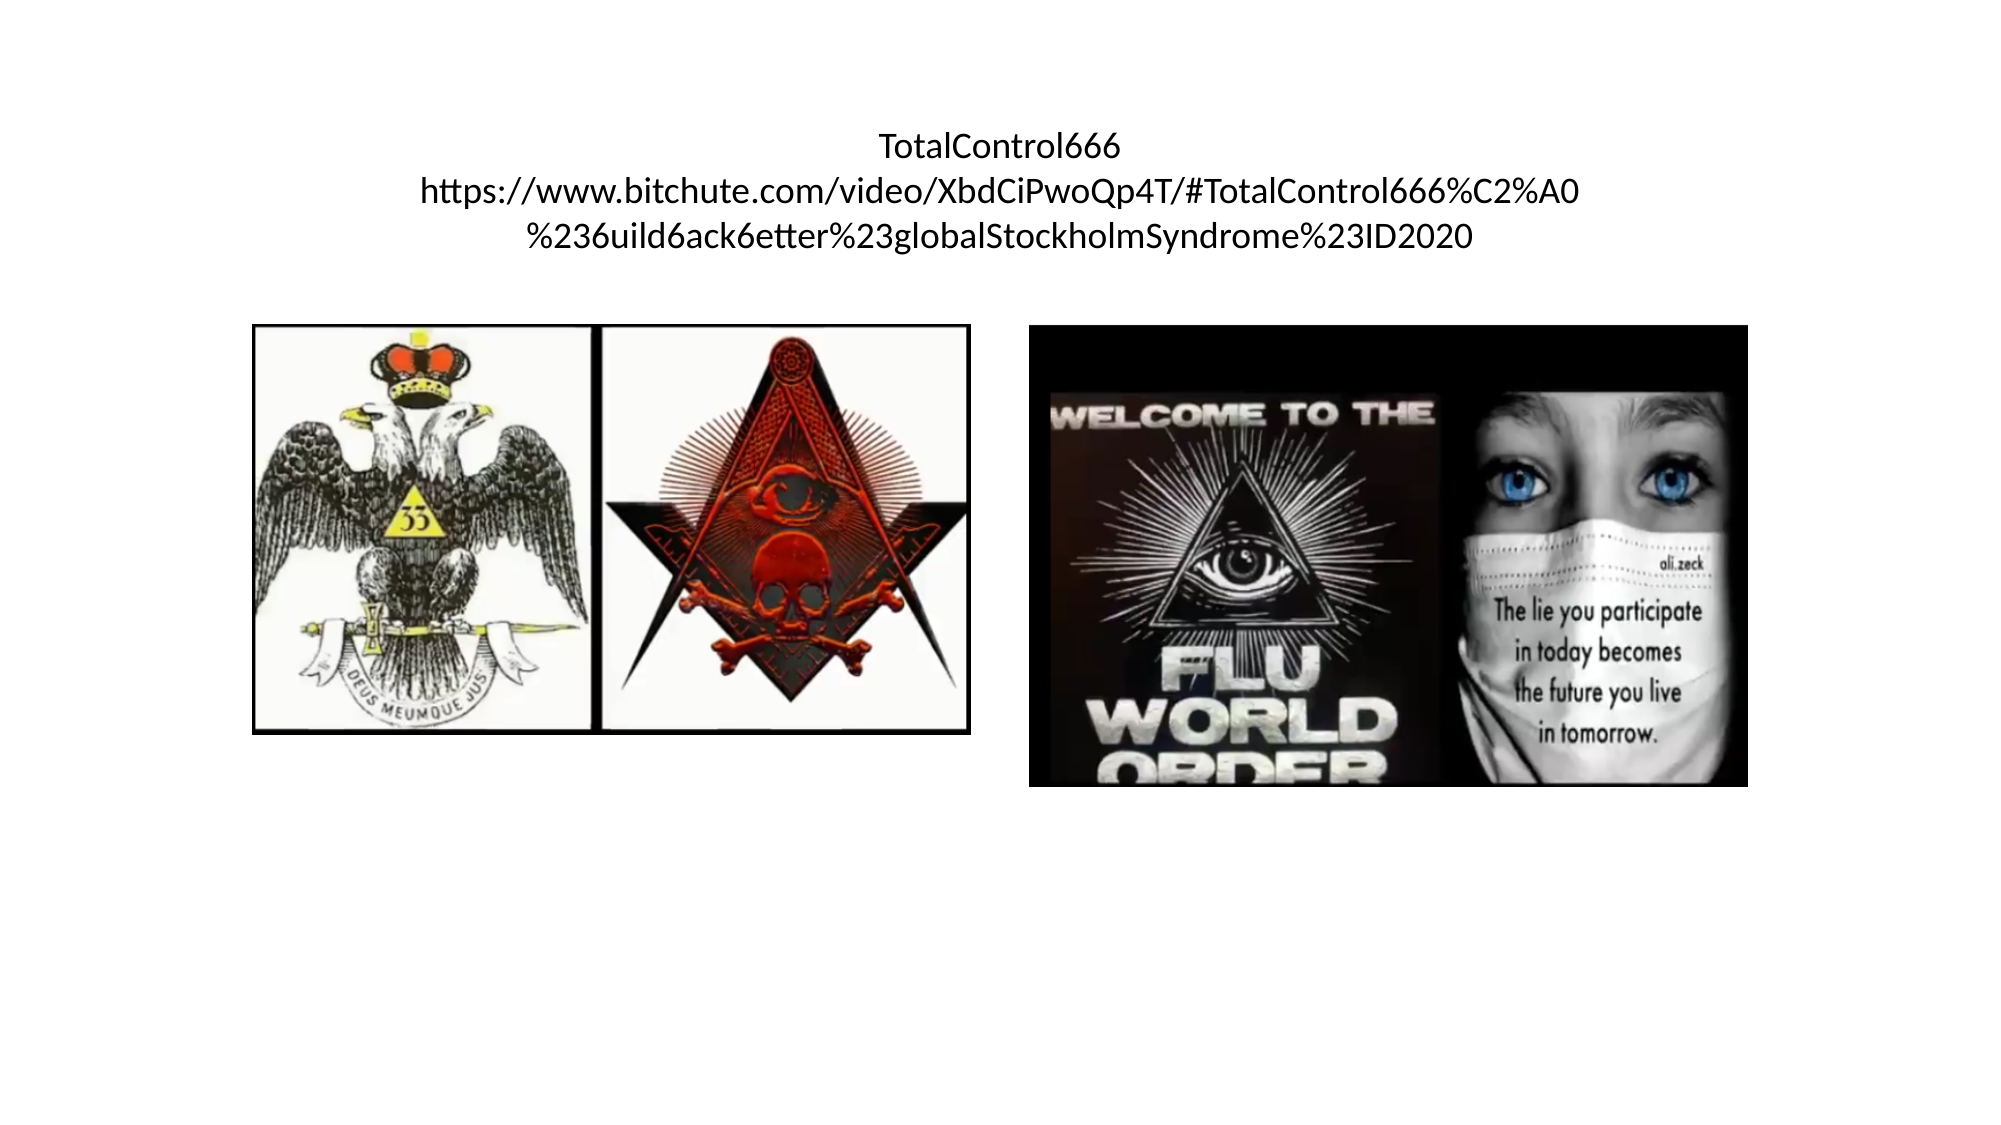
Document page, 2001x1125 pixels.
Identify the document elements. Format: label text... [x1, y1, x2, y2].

text_box TotalControl666 https://www.bitchute.com/video/XbdCiPwoQp4T/#TotalControl666%C2%A0 %236uild6ack6etter%23globalStockholmSyndrome%23ID2020 [404, 113, 1596, 263]
picture [1029, 324, 1748, 787]
picture [252, 324, 971, 735]
